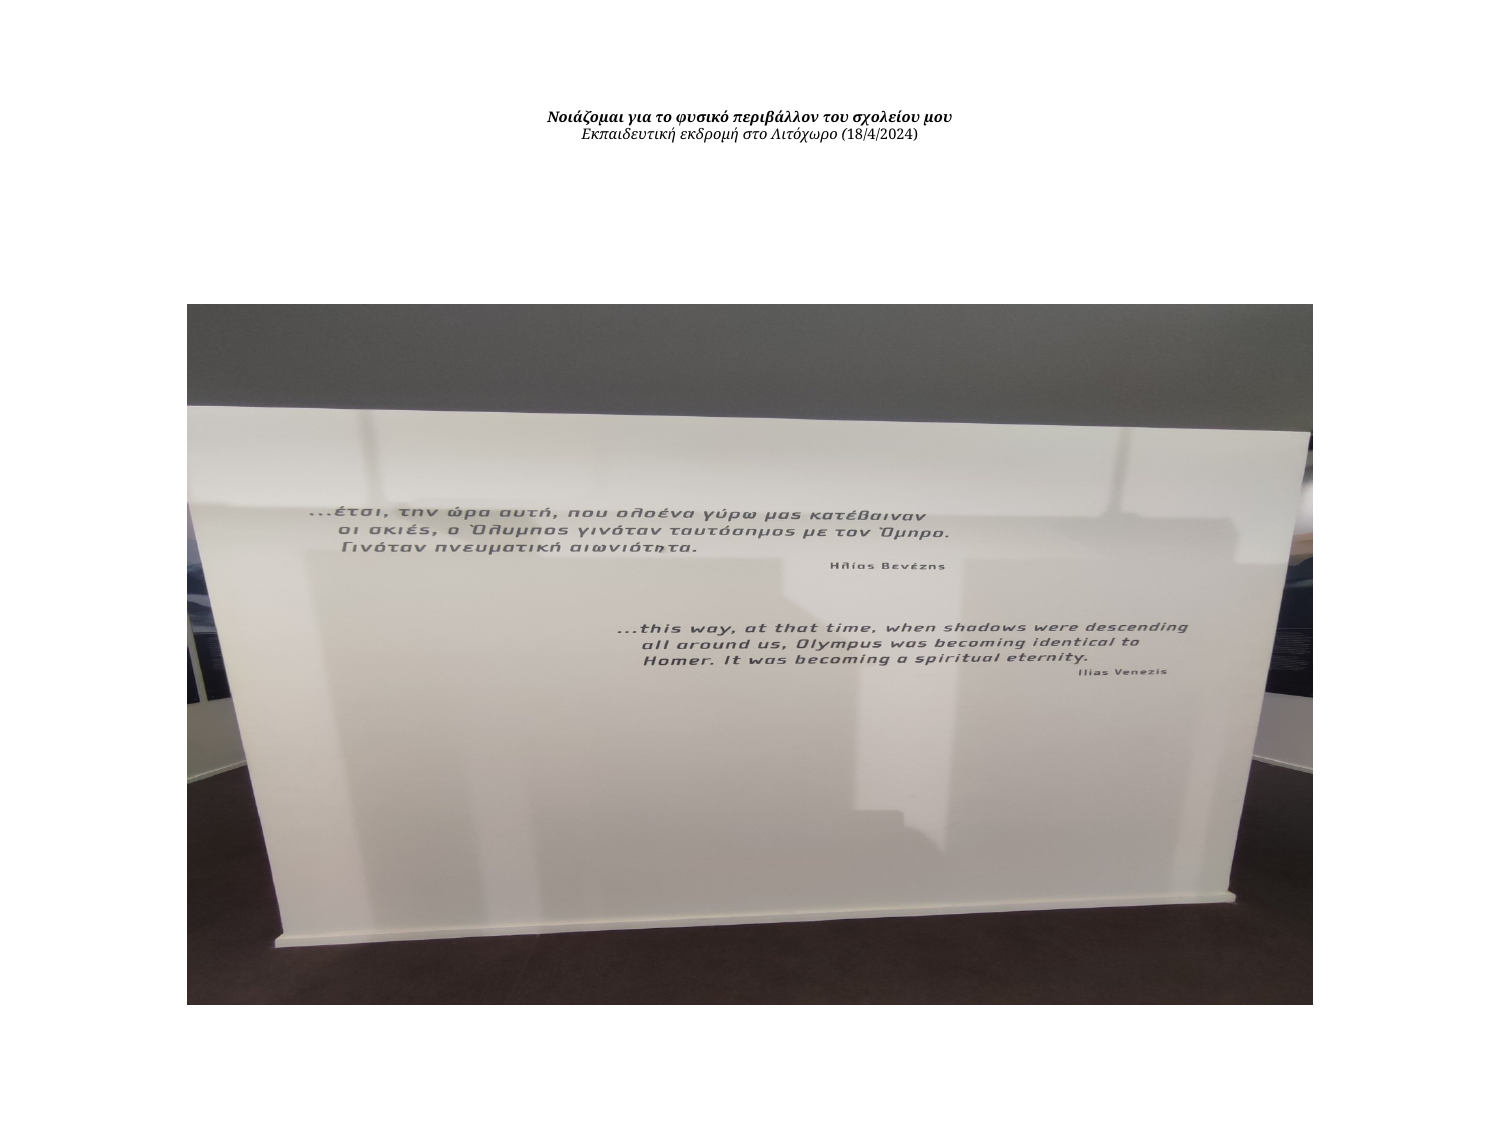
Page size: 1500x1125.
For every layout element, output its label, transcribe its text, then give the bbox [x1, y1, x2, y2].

title Νοιάζομαι για το φυσικό περιβάλλον του σχολείου μου Εκπαιδευτική εκδρομή στο Λιτόχωρο (18/4/2024) [75, 45, 1425, 223]
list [187, 304, 1313, 1006]
